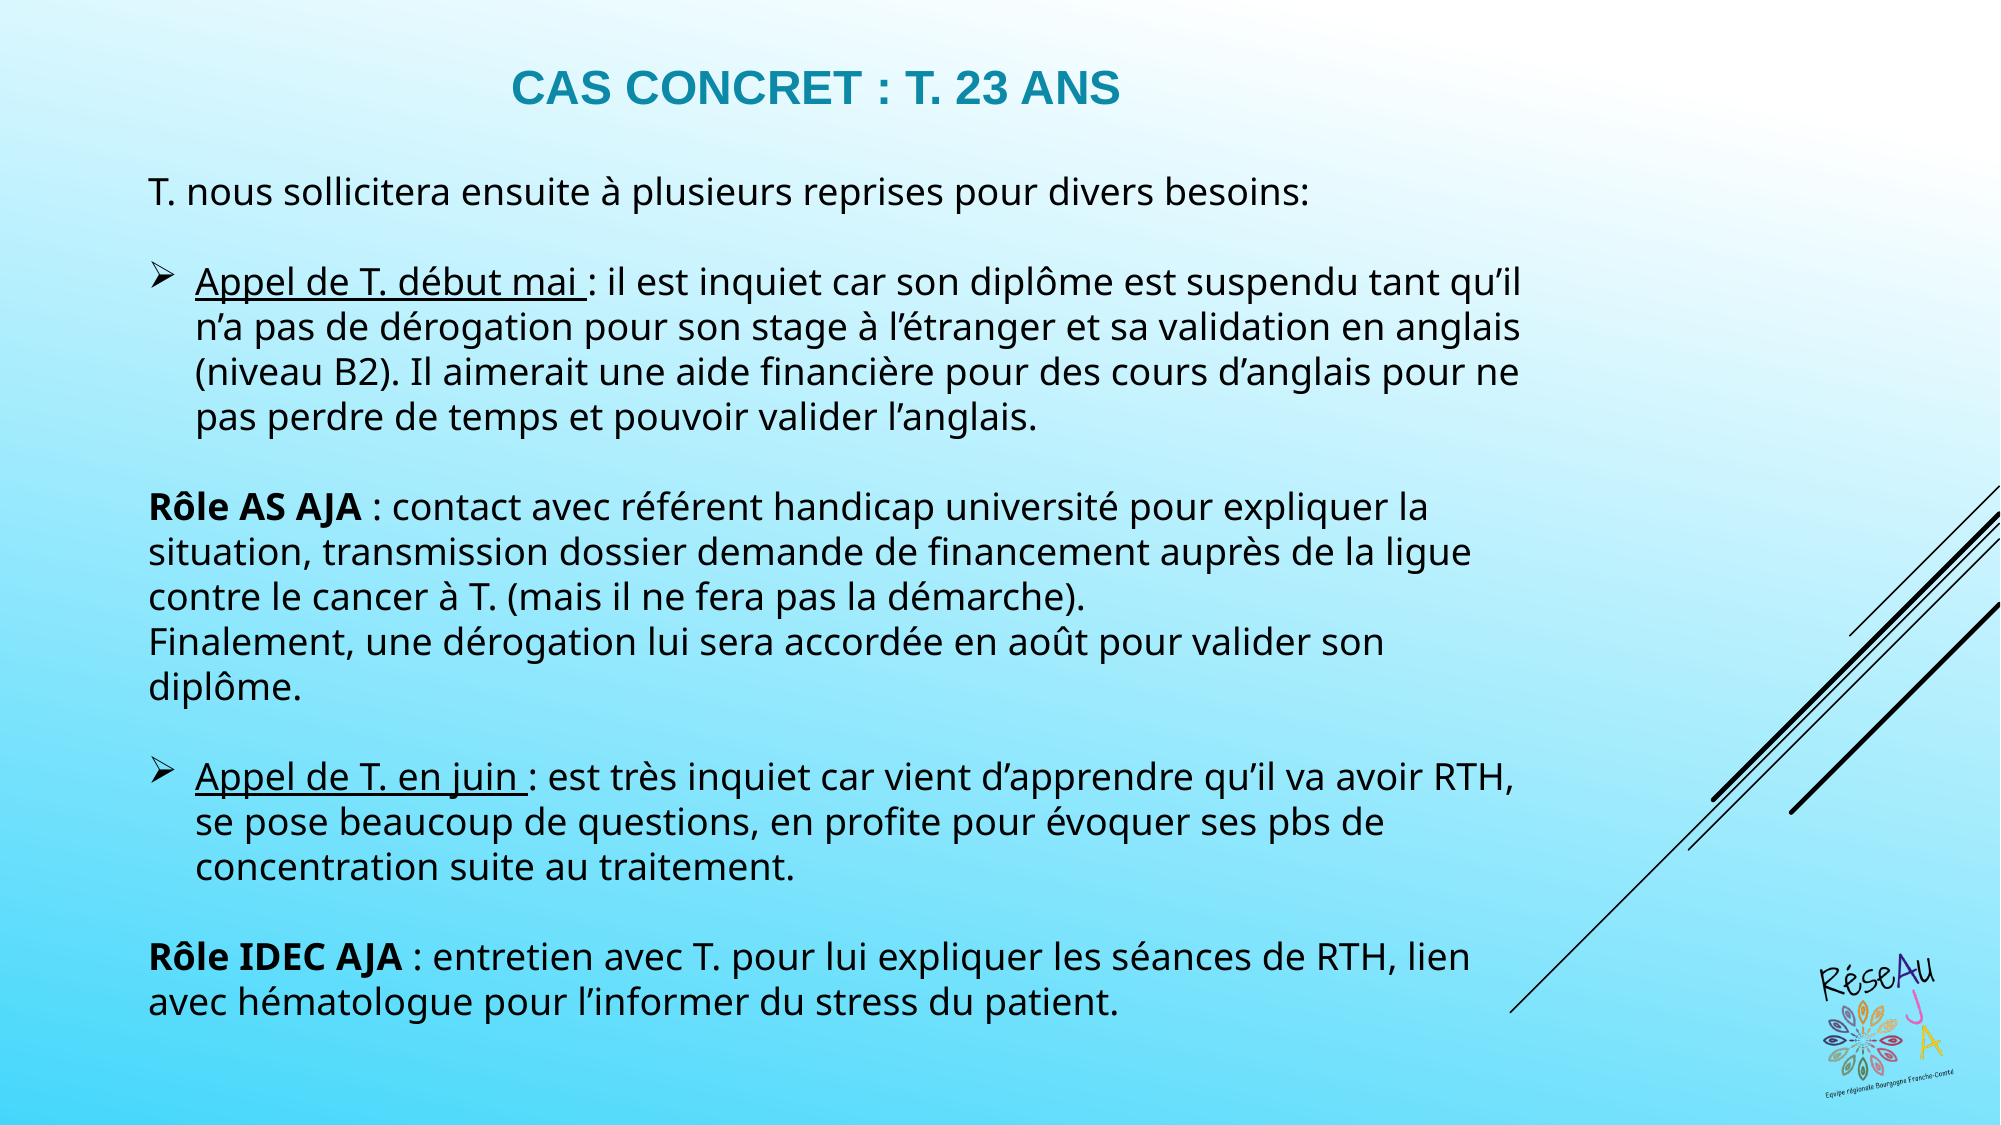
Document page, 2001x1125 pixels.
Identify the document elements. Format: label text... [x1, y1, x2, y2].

picture [1791, 933, 1970, 1113]
title CAS CONCRET : T. 23 ANS [496, 34, 1504, 160]
text_box T. nous sollicitera ensuite à plusieurs reprises pour divers besoins: Appel de T. début mai : il est inquiet car son diplôme est suspendu tant qu’il n’a pas de dérogation pour son stage à l’étranger et sa validation en anglais (niveau B2). Il aimerait une aide financière pour des cours d’anglais pour ne pas perdre de temps et pouvoir valider l’anglais. Rôle AS AJA : contact avec référent handicap université pour expliquer la situation, transmission dossier demande de financement auprès de la ligue contre le cancer à T. (mais il ne fera pas la démarche). Finalement, une dérogation lui sera accordée en août pour valider son diplôme. Appel de T. en juin : est très inquiet car vient d’apprendre qu’il va avoir RTH, se pose beaucoup de questions, en profite pour évoquer ses pbs de concentration suite au traitement. Rôle IDEC AJA : entretien avec T. pour lui expliquer les séances de RTH, lien avec hématologue pour l’informer du stress du patient. [133, 160, 1548, 1125]
